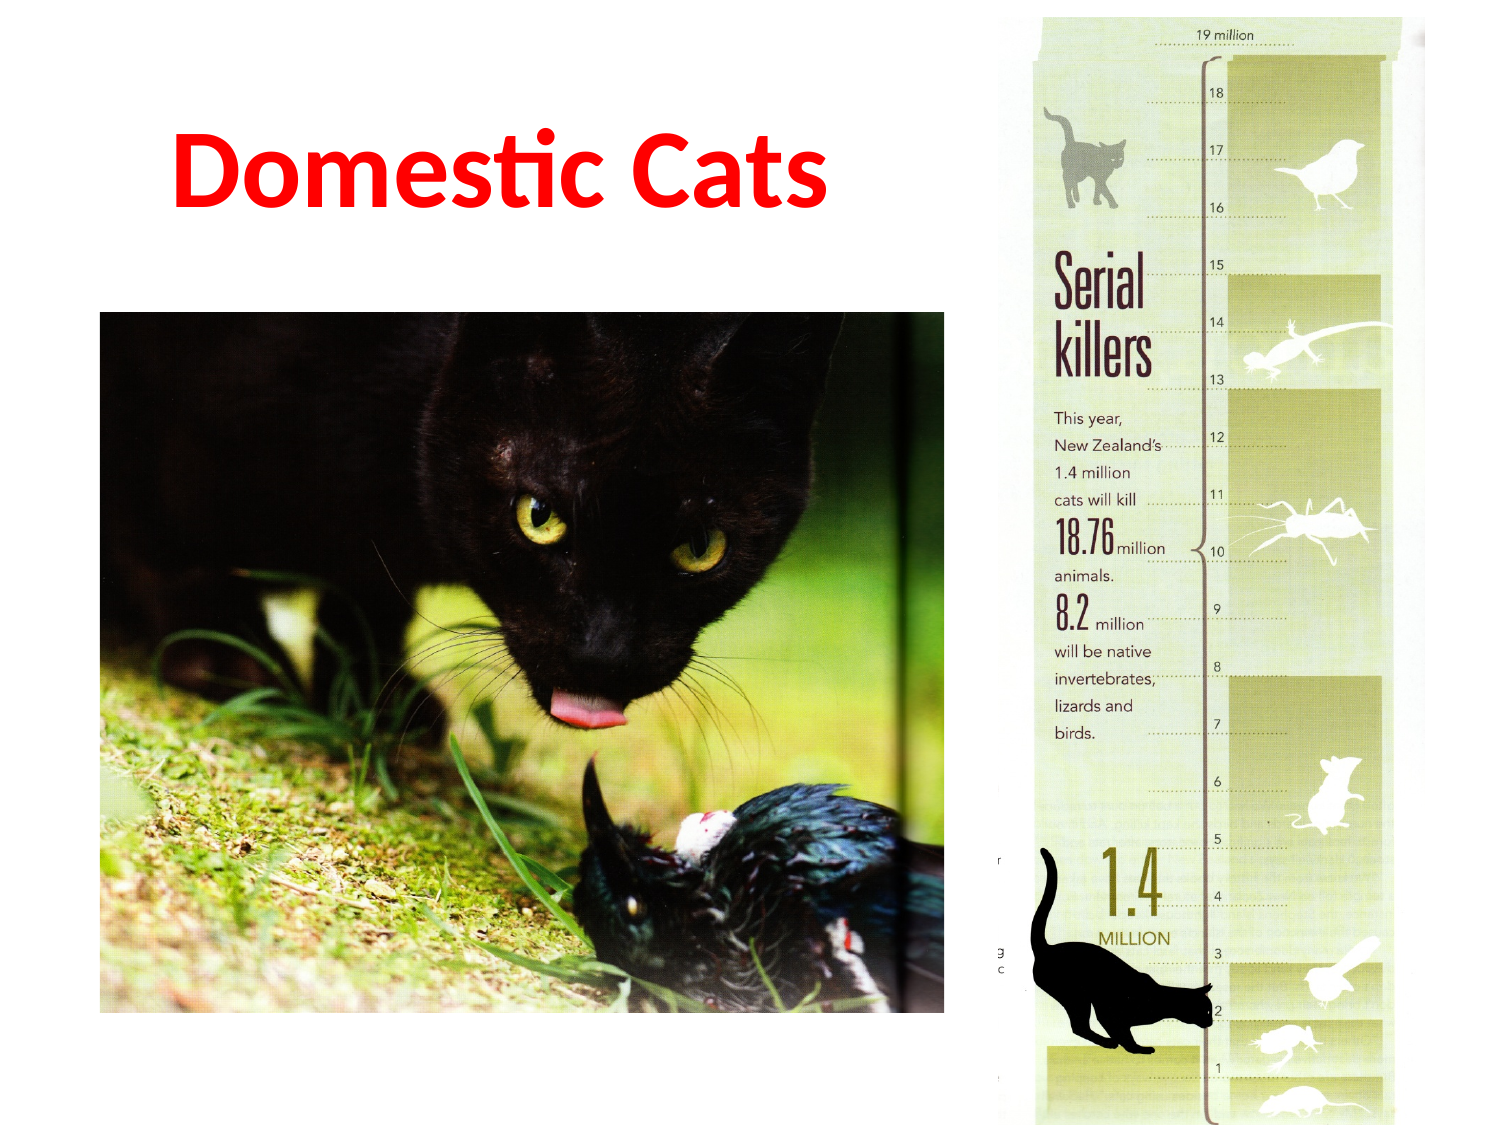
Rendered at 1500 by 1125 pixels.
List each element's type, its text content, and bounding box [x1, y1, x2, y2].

picture [99, 312, 945, 1013]
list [997, 17, 1426, 1125]
text_box Domestic Cats [124, 87, 875, 238]
